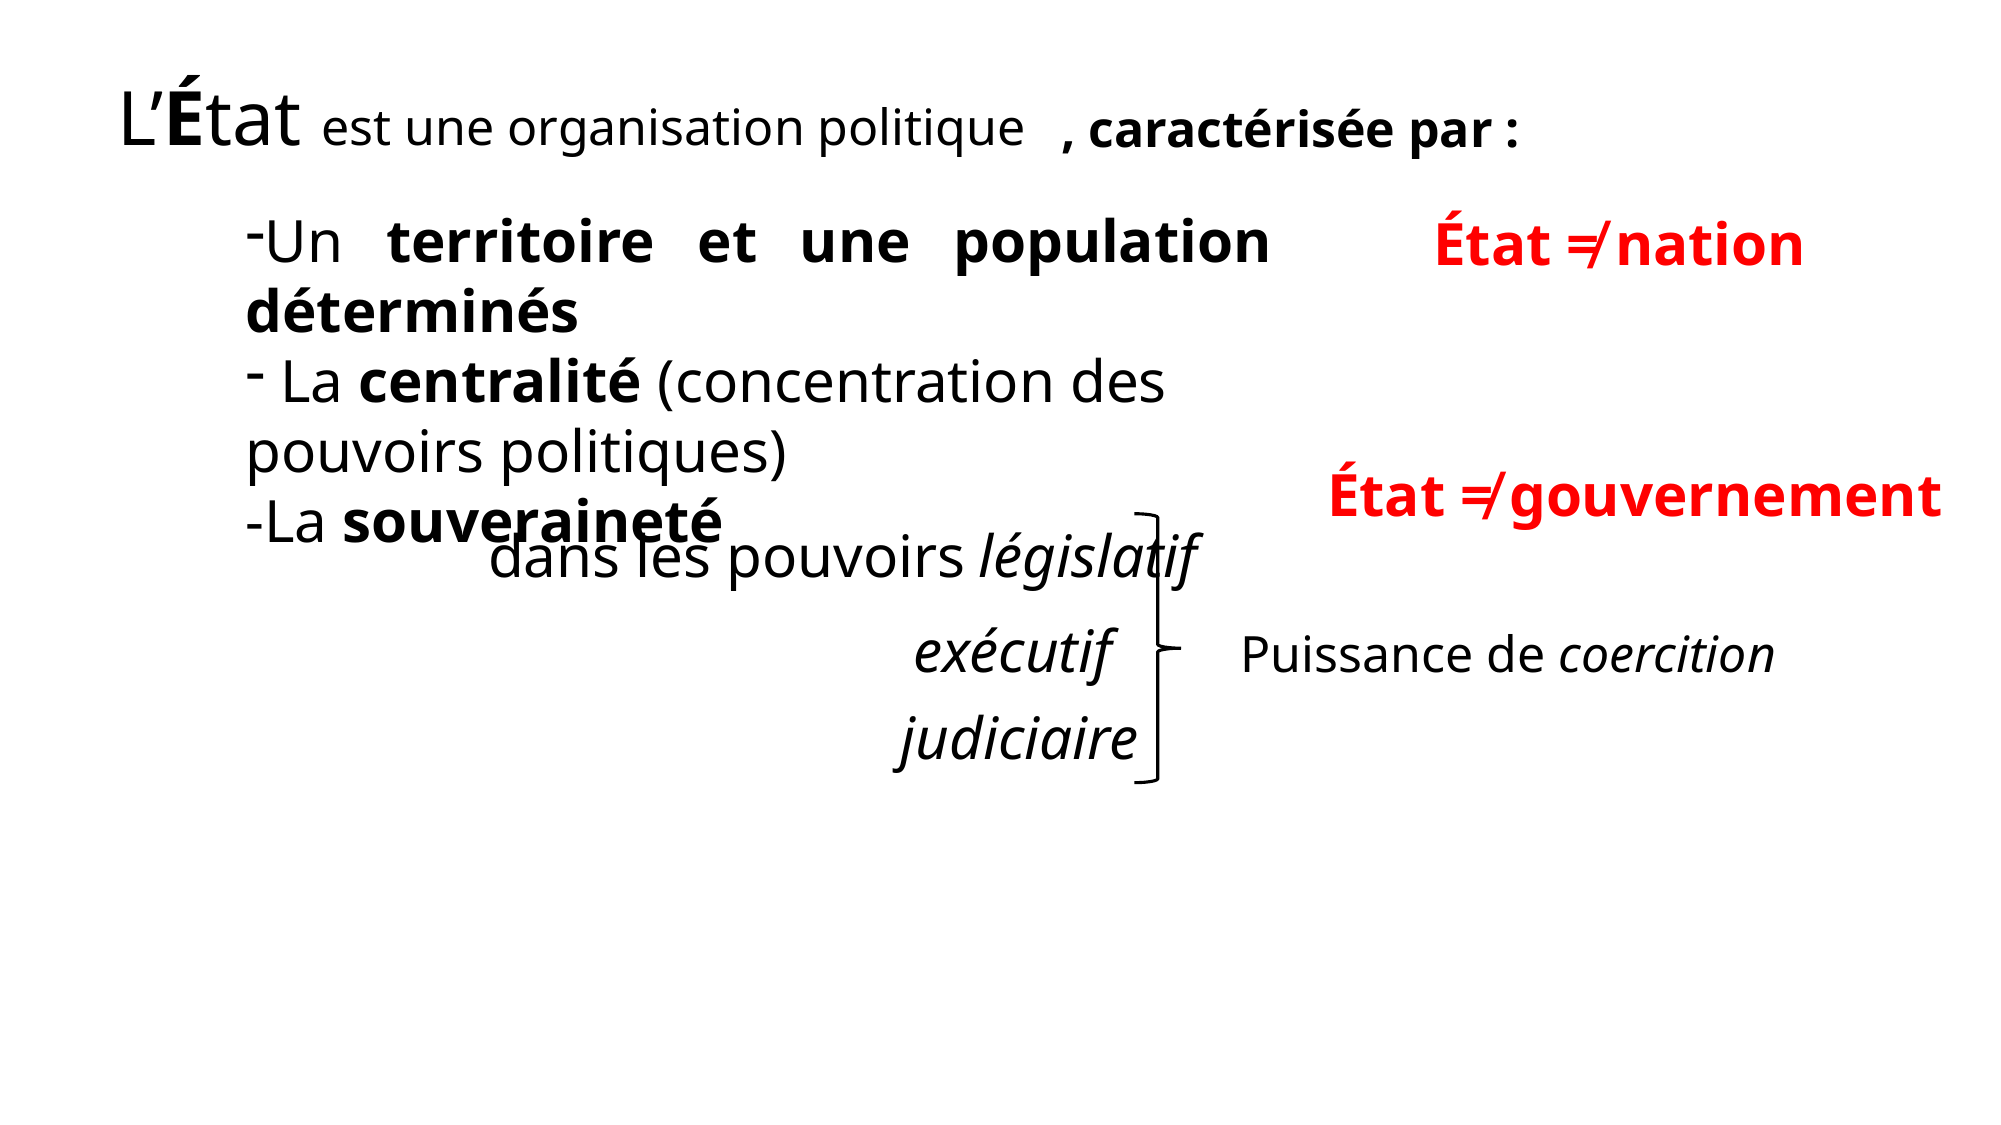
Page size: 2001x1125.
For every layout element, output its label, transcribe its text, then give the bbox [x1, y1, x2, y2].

text_box judiciaire [886, 694, 1134, 779]
text_box Puissance de coercition [1217, 615, 1800, 691]
text_box , caractérisée par : [1046, 89, 1599, 165]
text_box Un territoire et une population déterminés La centralité (concentration des pouvoirs politiques) -La souveraineté [230, 197, 1287, 562]
text_box judiciaire [1160, 694, 1169, 779]
text_box [1134, 512, 1182, 785]
text_box exécutif [898, 606, 1127, 692]
text_box L’État est une organisation politique [102, 63, 1042, 168]
text_box État ≠ gouvernement [1312, 450, 1958, 535]
text_box État ≠ nation [1418, 199, 1837, 285]
text_box dans les pouvoirs législatif [473, 511, 1213, 597]
